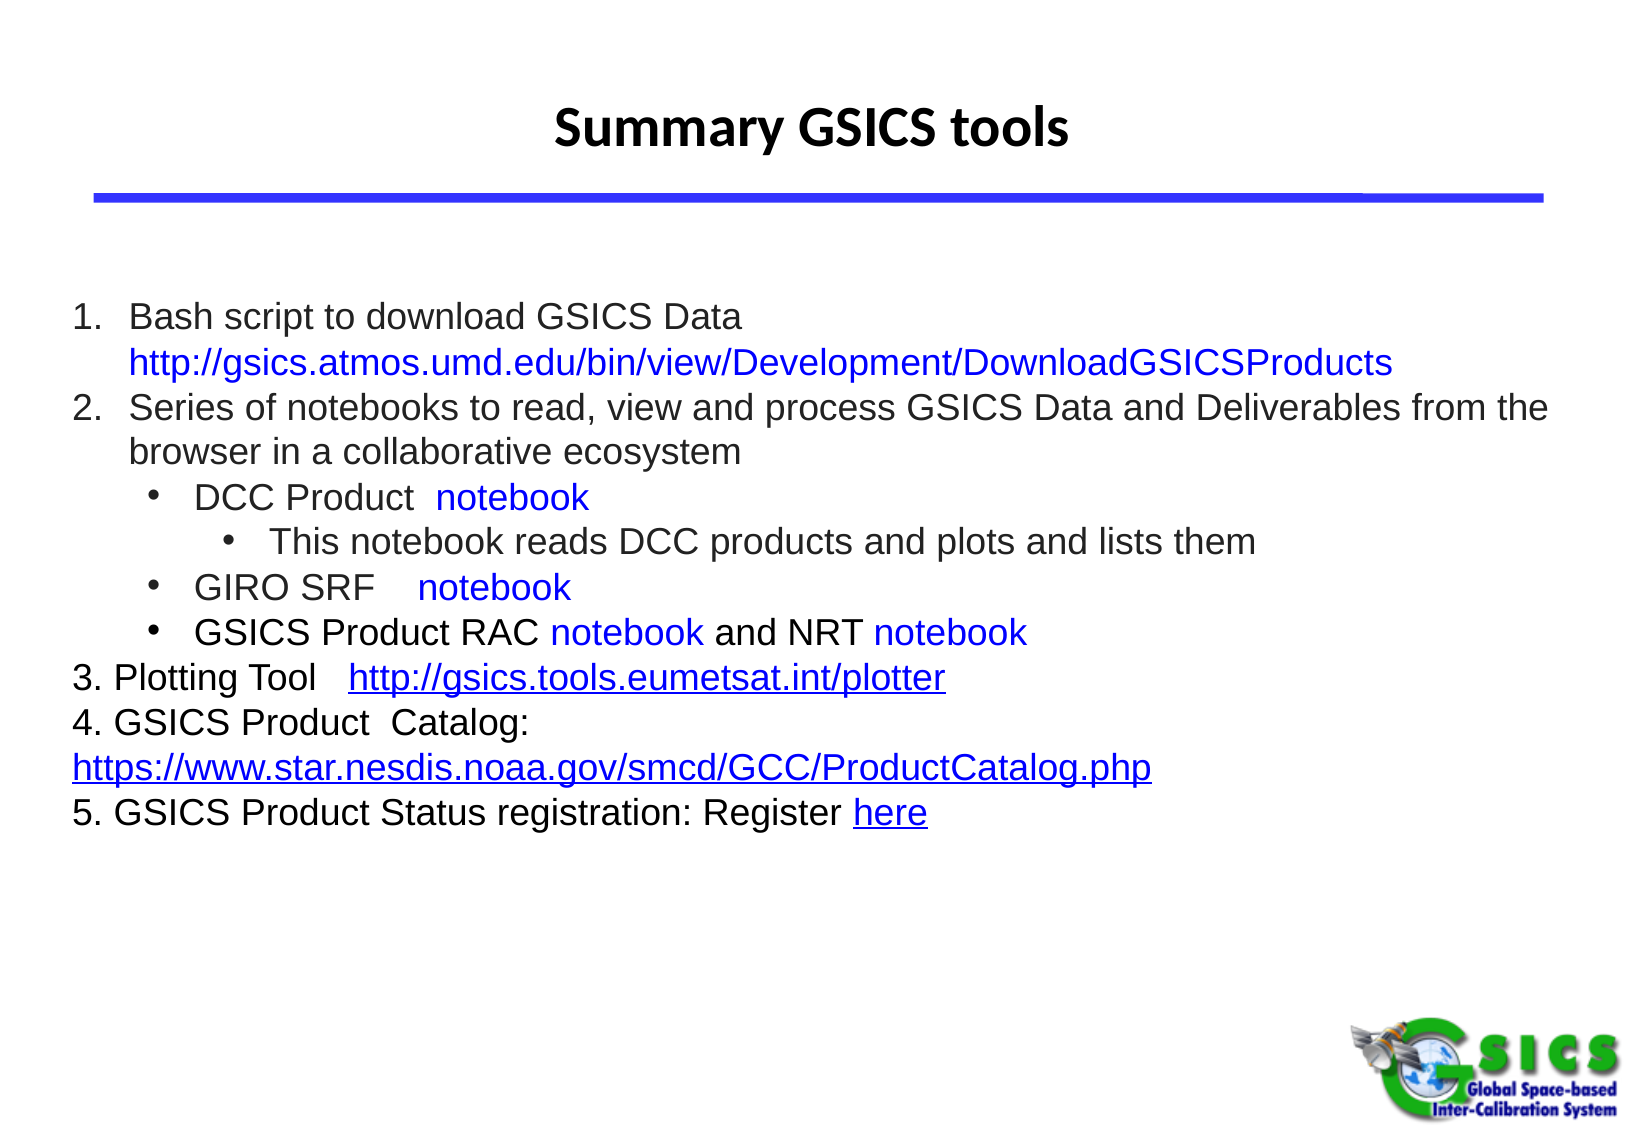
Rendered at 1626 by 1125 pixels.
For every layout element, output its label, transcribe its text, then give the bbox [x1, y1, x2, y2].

title Summary GSICS tools [80, 44, 1544, 202]
picture [1343, 1010, 1625, 1125]
text_box Bash script to download GSICS Data http://gsics.atmos.umd.edu/bin/view/Development/DownloadGSICSProducts Series of notebooks to read, view and process GSICS Data and Deliverables from the browser in a collaborative ecosystem DCC Product notebook This notebook reads DCC products and plots and lists them GIRO SRF notebook GSICS Product RAC notebook and NRT notebook 3. Plotting Tool http://gsics.tools.eumetsat.int/plotter 4. GSICS Product Catalog: https://www.star.nesdis.noaa.gov/smcd/GCC/ProductCatalog.php 5. GSICS Product Status registration: Register here [57, 285, 1568, 840]
